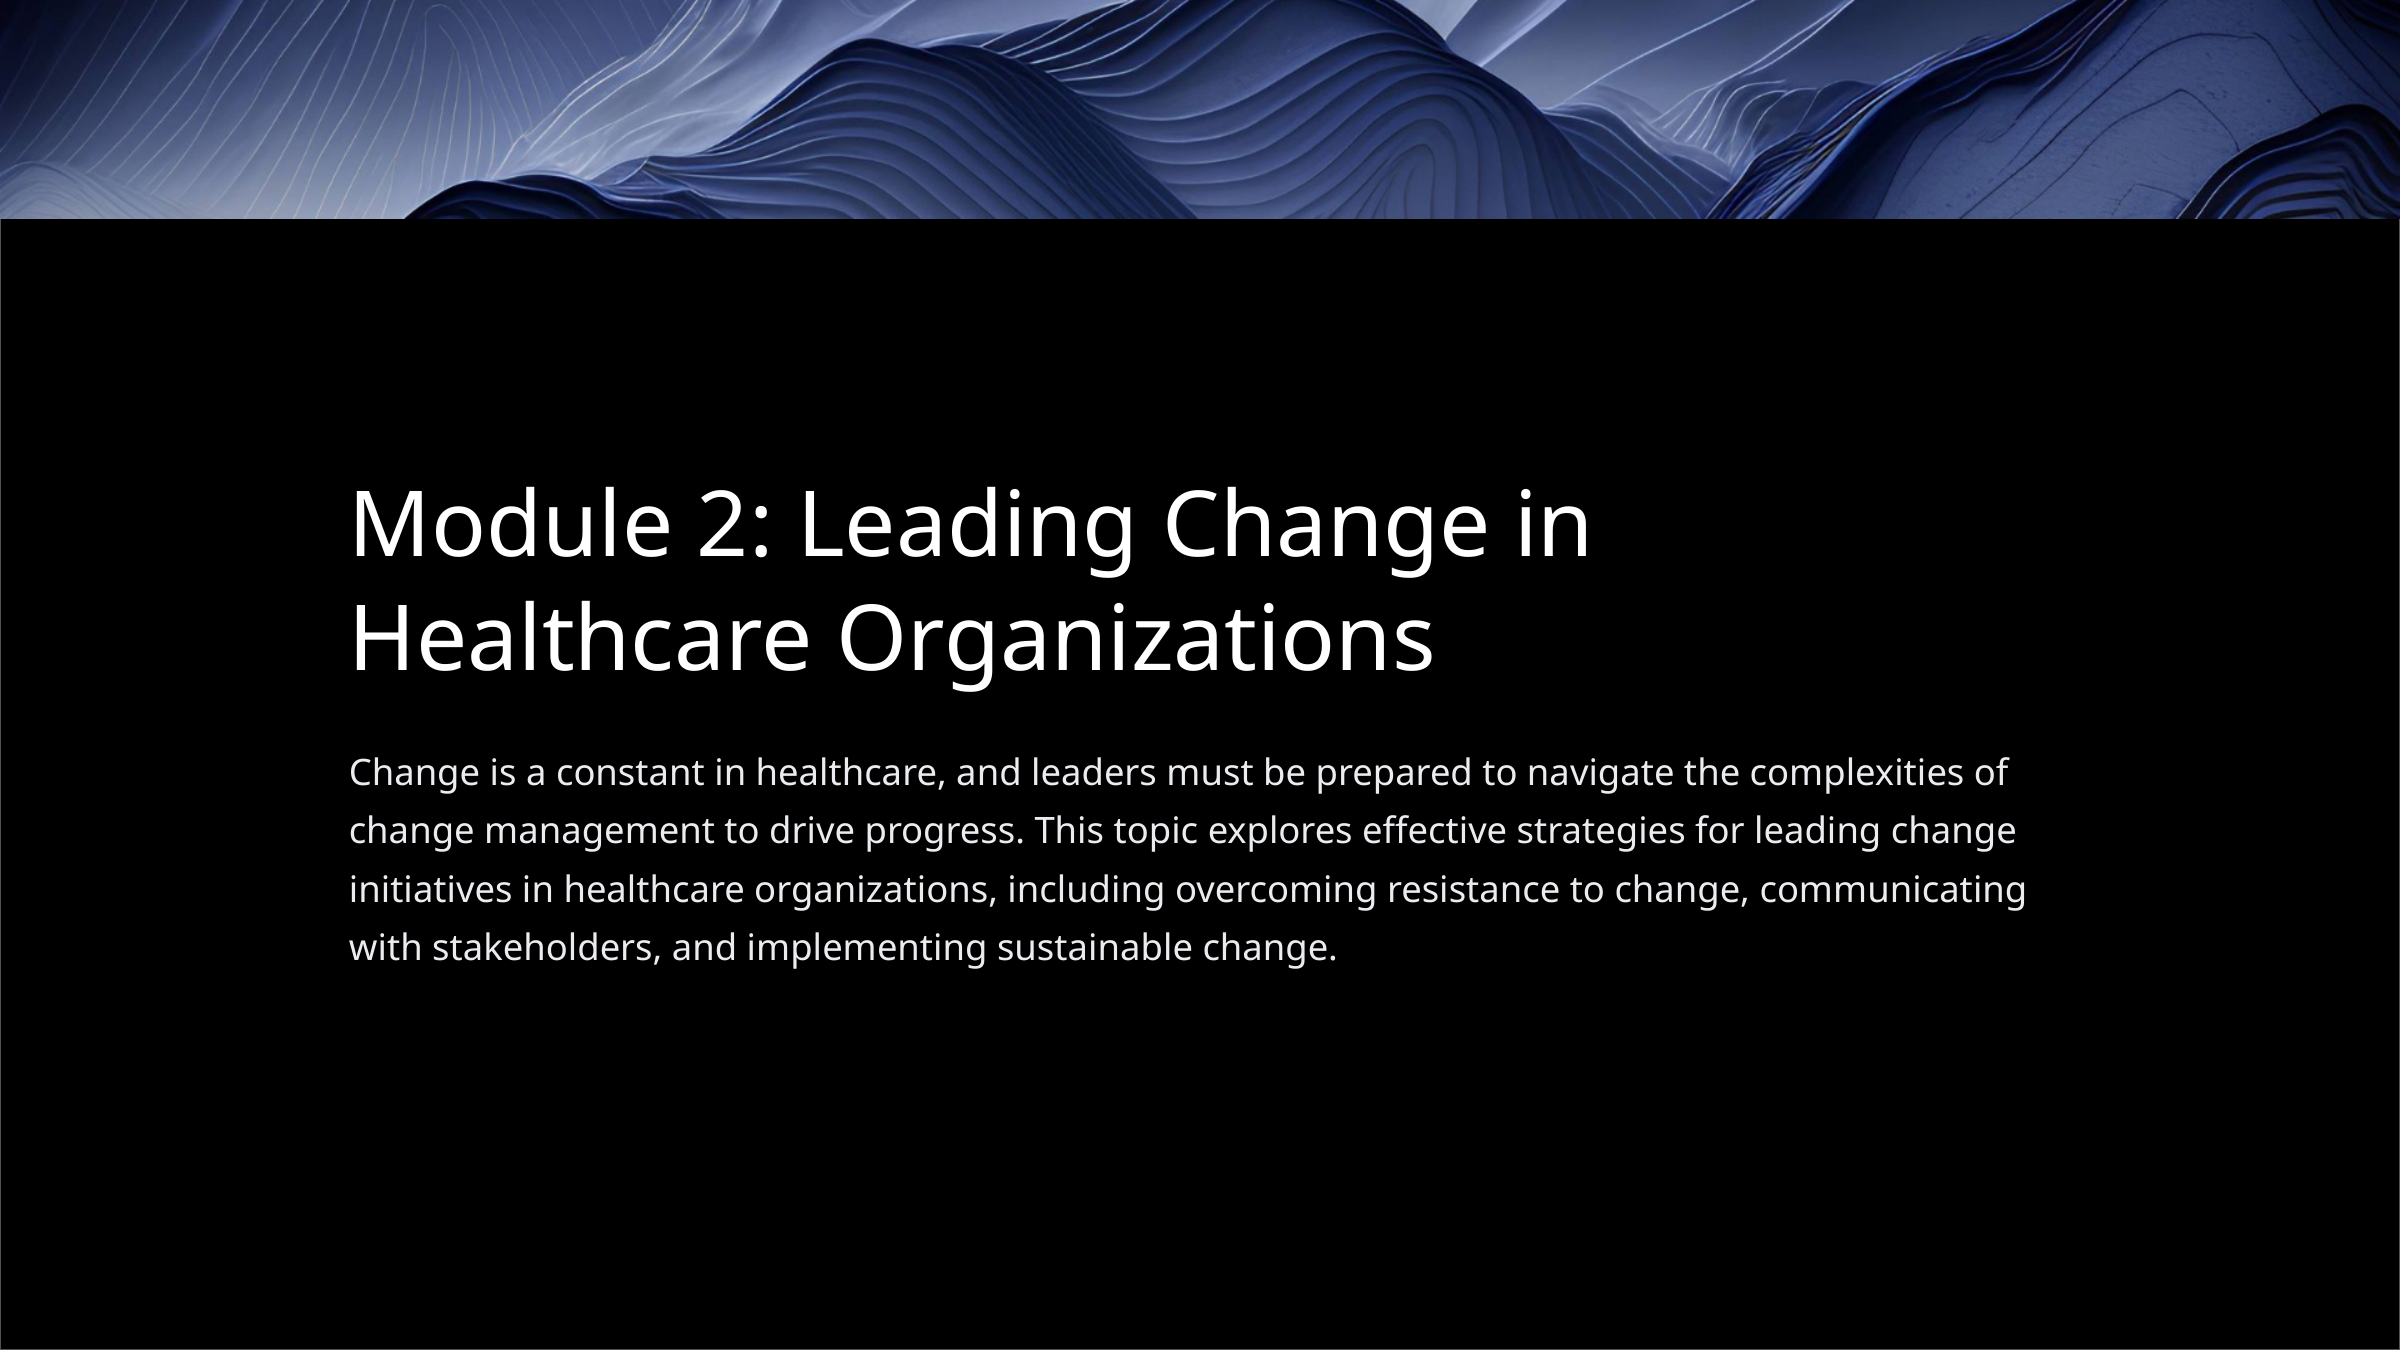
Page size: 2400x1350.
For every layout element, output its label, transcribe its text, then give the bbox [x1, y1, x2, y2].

text_box Module 2: Leading Change in Healthcare Organizations [334, 453, 2066, 682]
picture [0, 0, 2400, 219]
text_box Change is a constant in healthcare, and leaders must be prepared to navigate the complexities of change management to drive progress. This topic explores effective strategies for leading change initiatives in healthcare organizations, including overcoming resistance to change, communicating with stakeholders, and implementing sustainable change. [334, 727, 2066, 1115]
text_box [0, 219, 2400, 1350]
